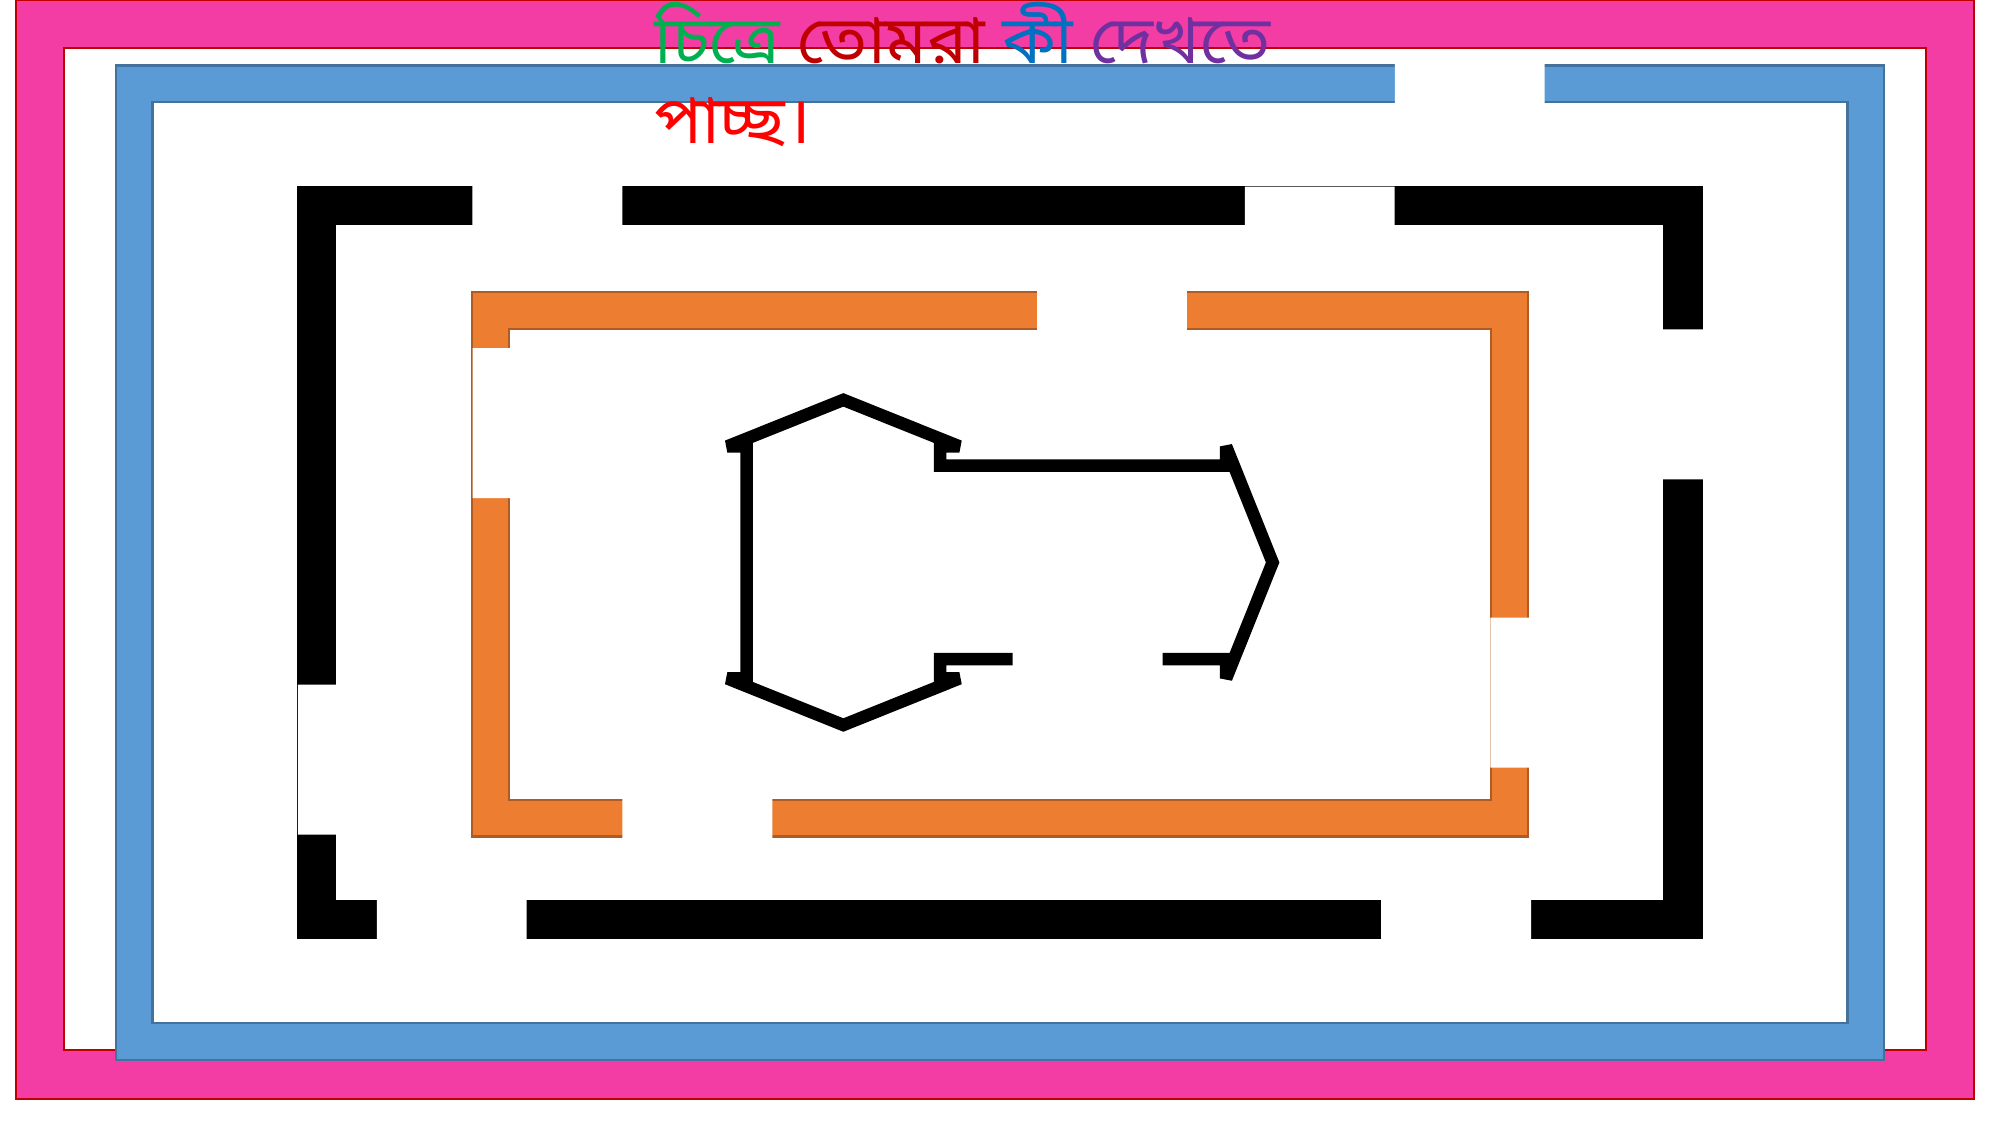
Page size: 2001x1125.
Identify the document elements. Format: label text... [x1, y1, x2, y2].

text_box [116, 62, 1884, 1060]
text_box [472, 288, 1531, 840]
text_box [727, 399, 1273, 725]
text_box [705, 379, 1295, 747]
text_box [297, 176, 1705, 941]
text_box চিত্রে তোমরা কী দেখতে পাচ্ছ। [639, 0, 1361, 62]
